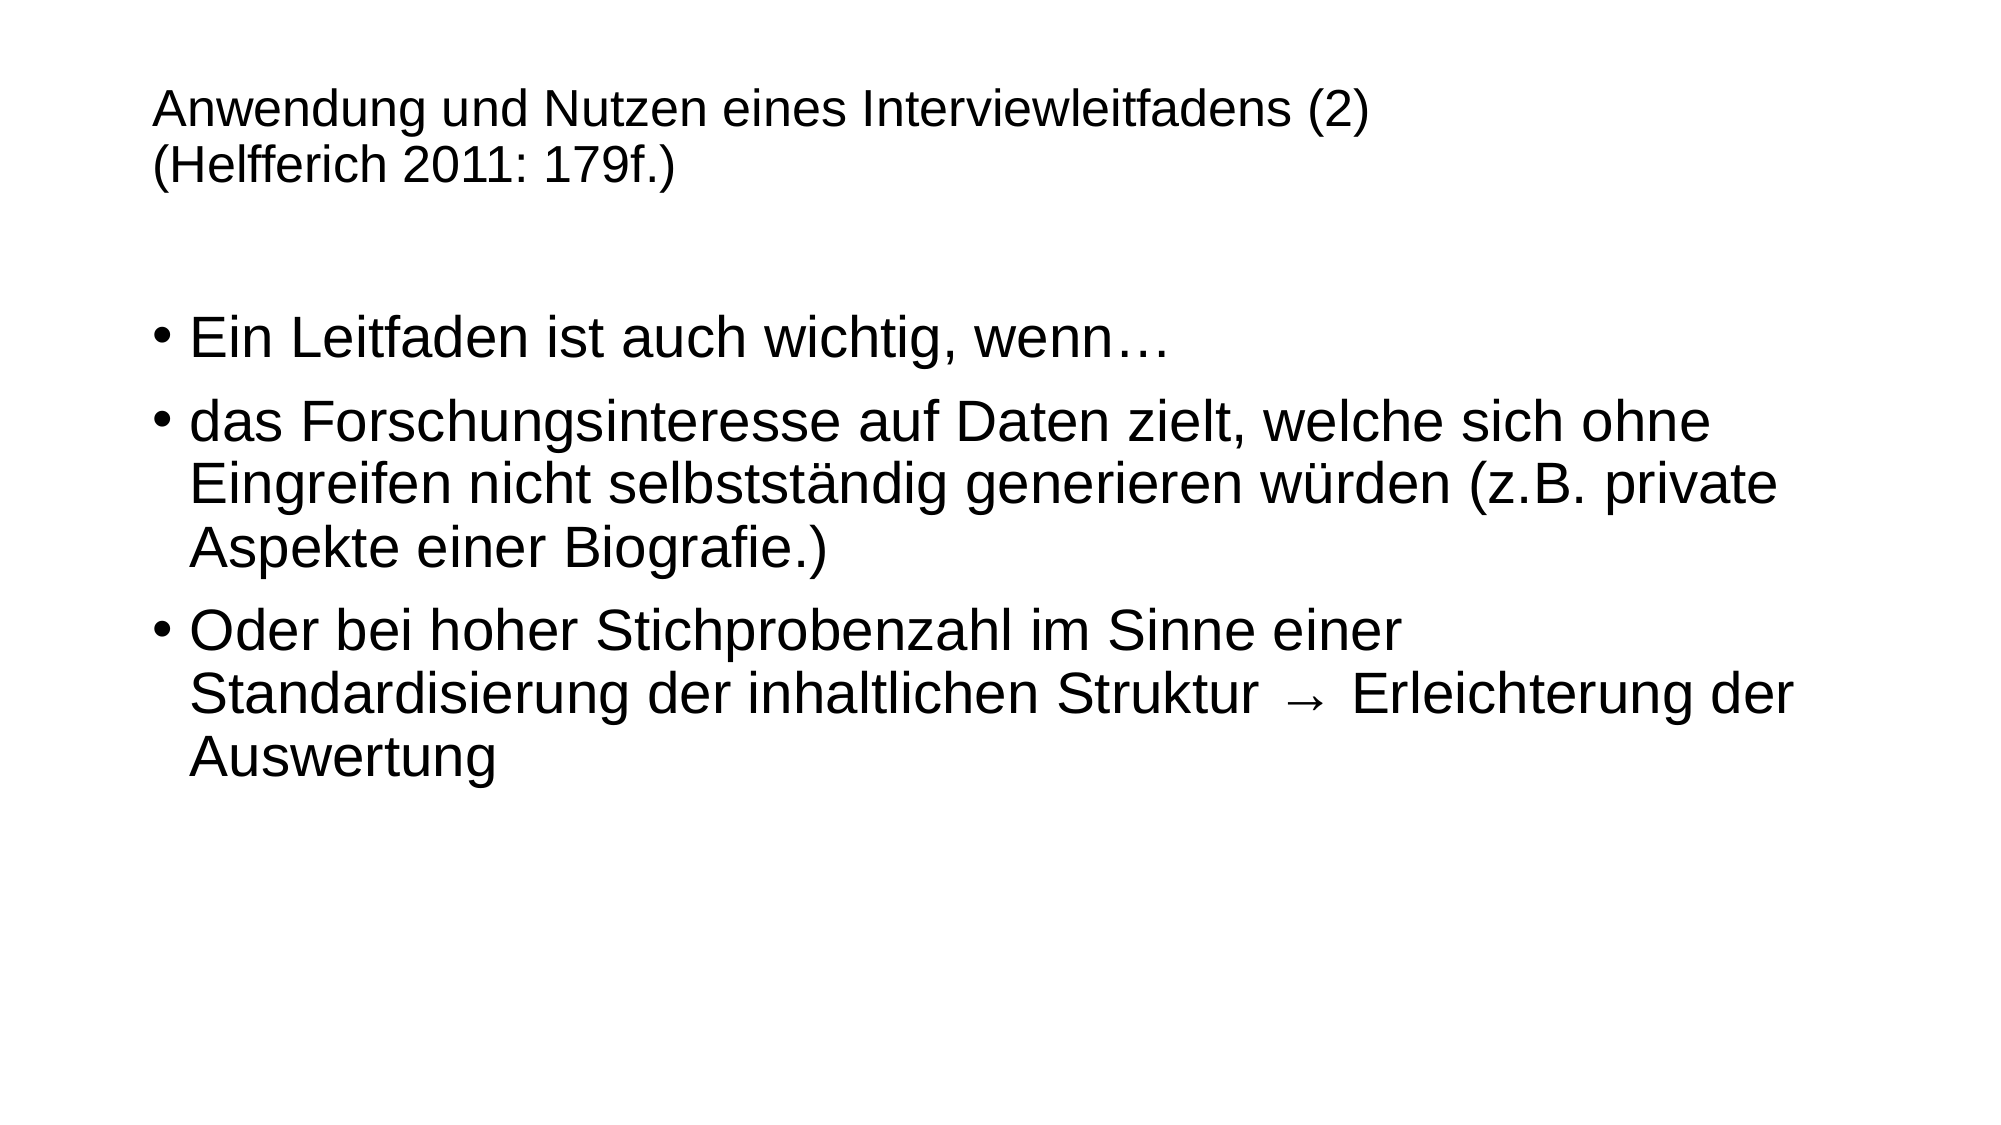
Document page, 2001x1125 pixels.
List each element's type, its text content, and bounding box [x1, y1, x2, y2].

title Anwendung und Nutzen eines Interviewleitfadens (2) (Helfferich 2011: 179f.) [137, 59, 1863, 278]
list Ein Leitfaden ist auch wichtig, wenn… das Forschungsinteresse auf Daten zielt, welche sich ohne Eingreifen nicht selbstständig generieren würden (z.B. private Aspekte einer Biografie.) Oder bei hoher Stichprobenzahl im Sinne einer Standardisierung der inhaltlichen Struktur → Erleichterung der Auswertung [137, 299, 1863, 1014]
